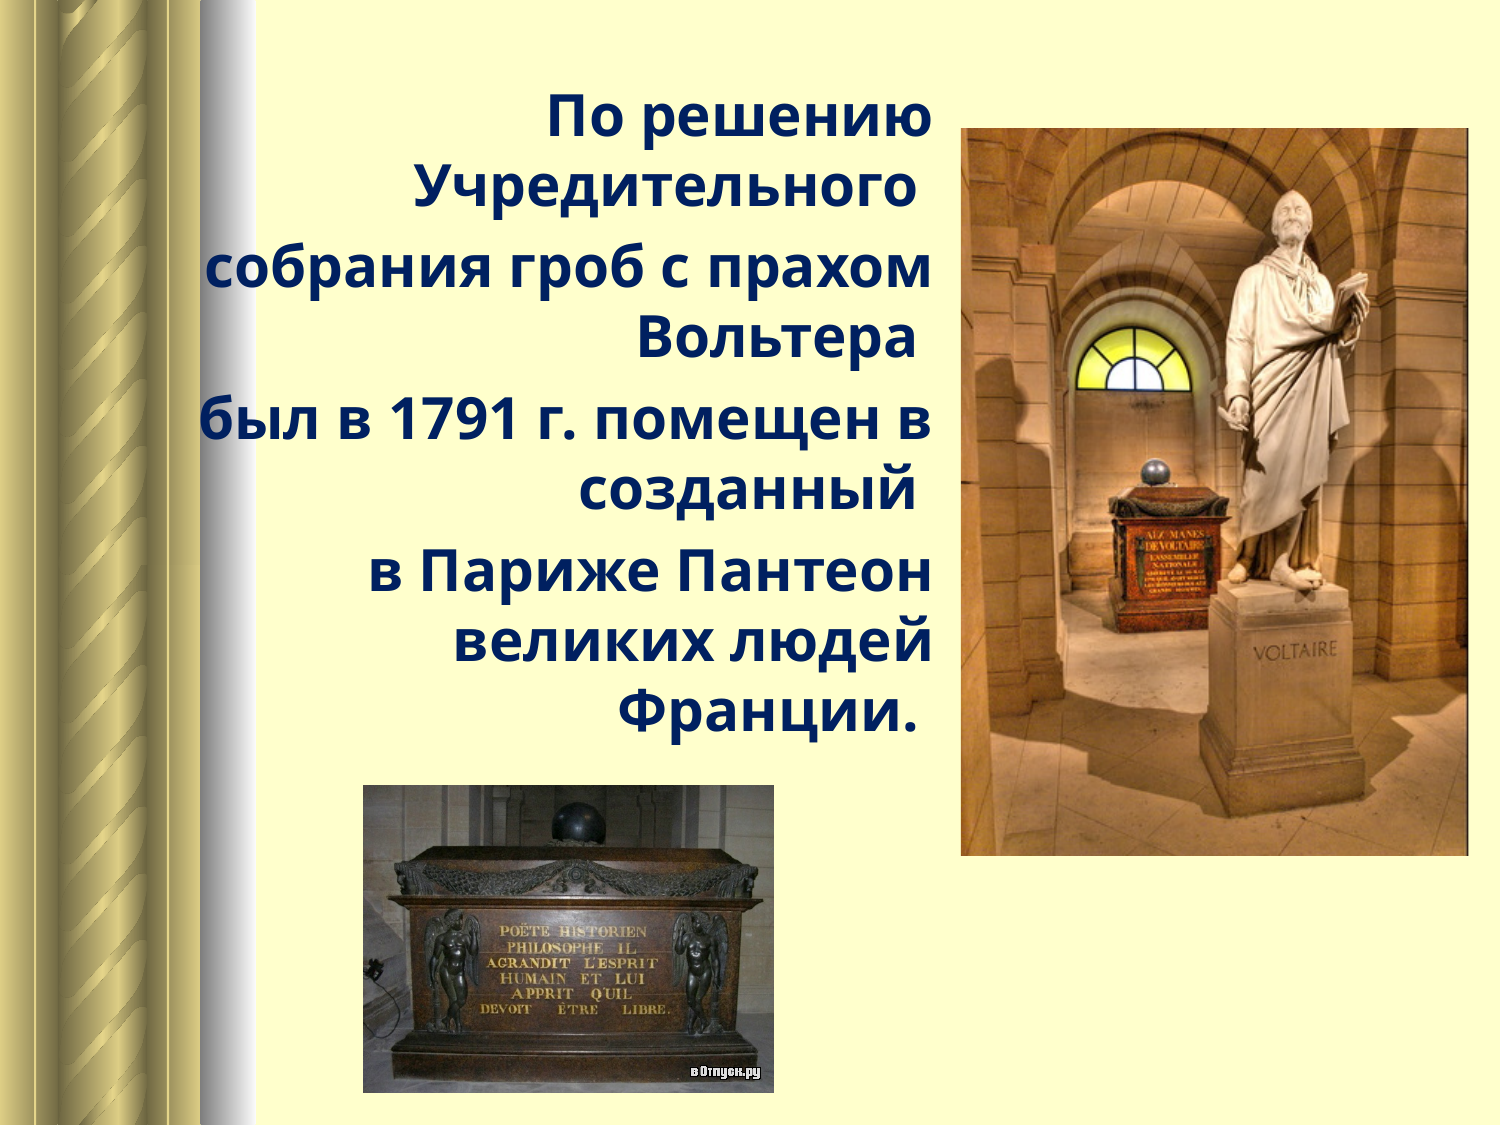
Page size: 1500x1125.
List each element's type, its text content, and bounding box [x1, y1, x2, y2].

picture [960, 128, 1469, 856]
list По решению Учредительного собрания гроб с прахом Вольтера был в 1791 г. помещен в созданный в Париже Пантеон великих людей Франции. [105, 70, 950, 762]
picture [363, 784, 774, 1093]
